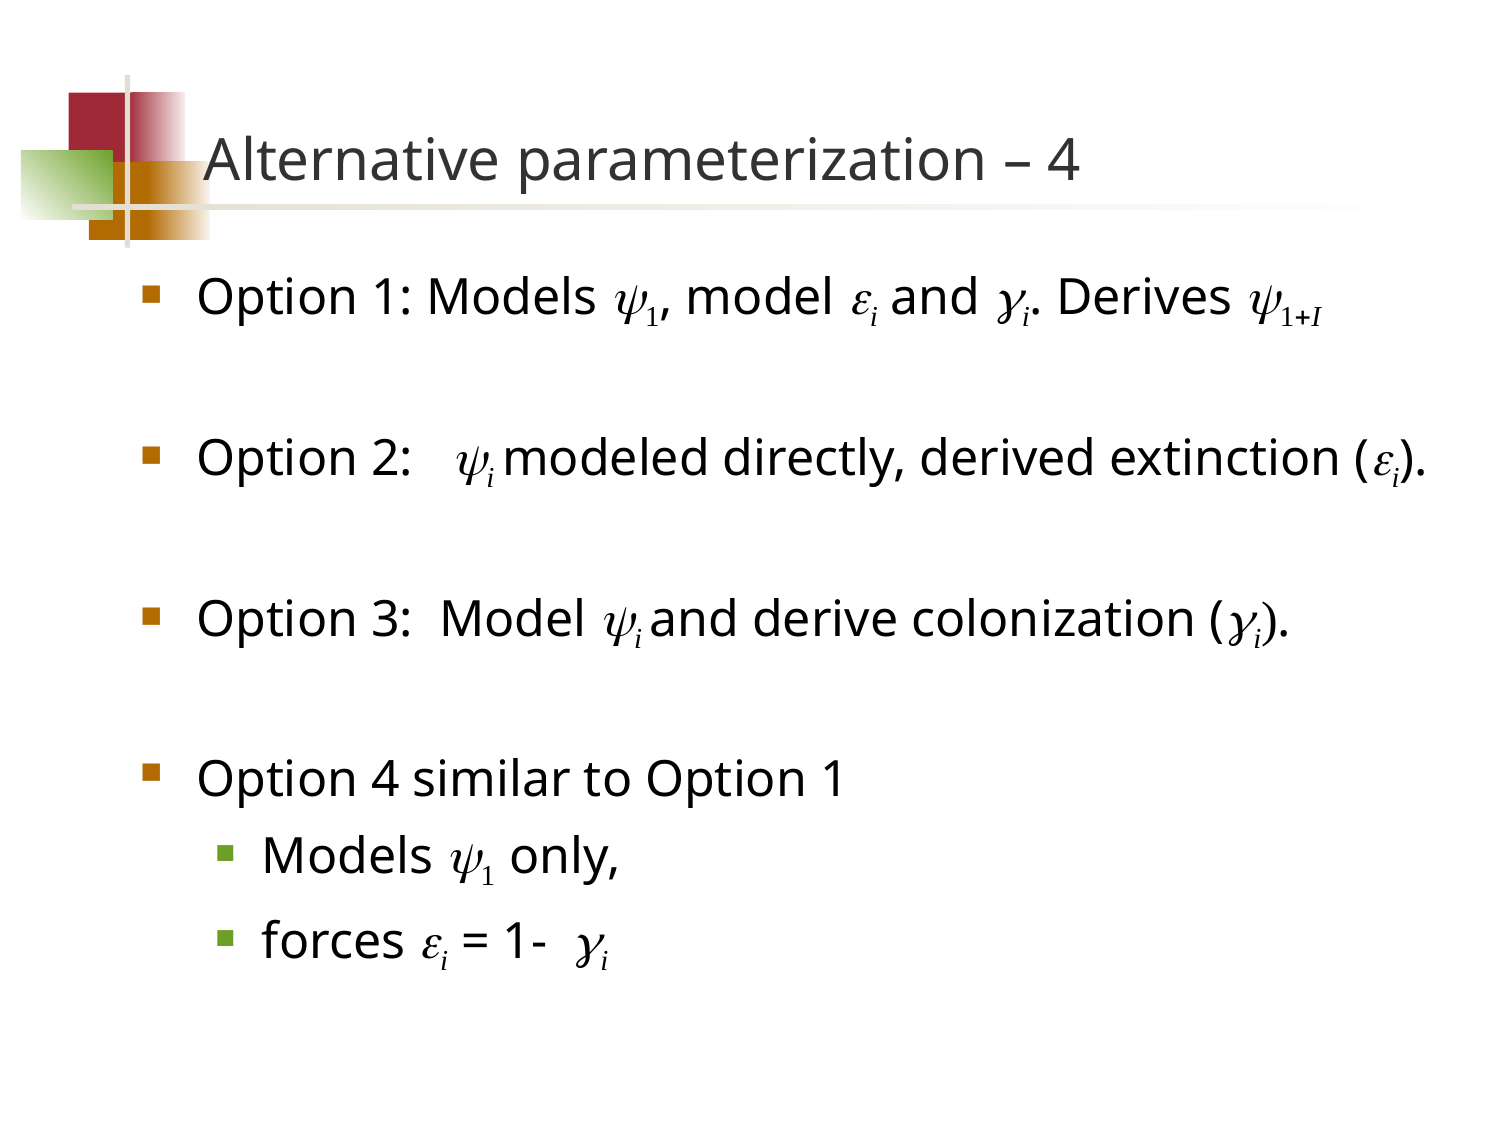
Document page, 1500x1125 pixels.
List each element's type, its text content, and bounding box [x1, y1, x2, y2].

title Alternative parameterization – 4 [188, 34, 1468, 201]
list Option 1: Models y1, model ei and gi. Derives y1+I Option 2: yi modeled directly, derived extinction (ei). Option 3: Model yi and derive colonization (gi). Option 4 similar to Option 1 Models y1 only, forces ei = 1- gi [124, 249, 1470, 1007]
